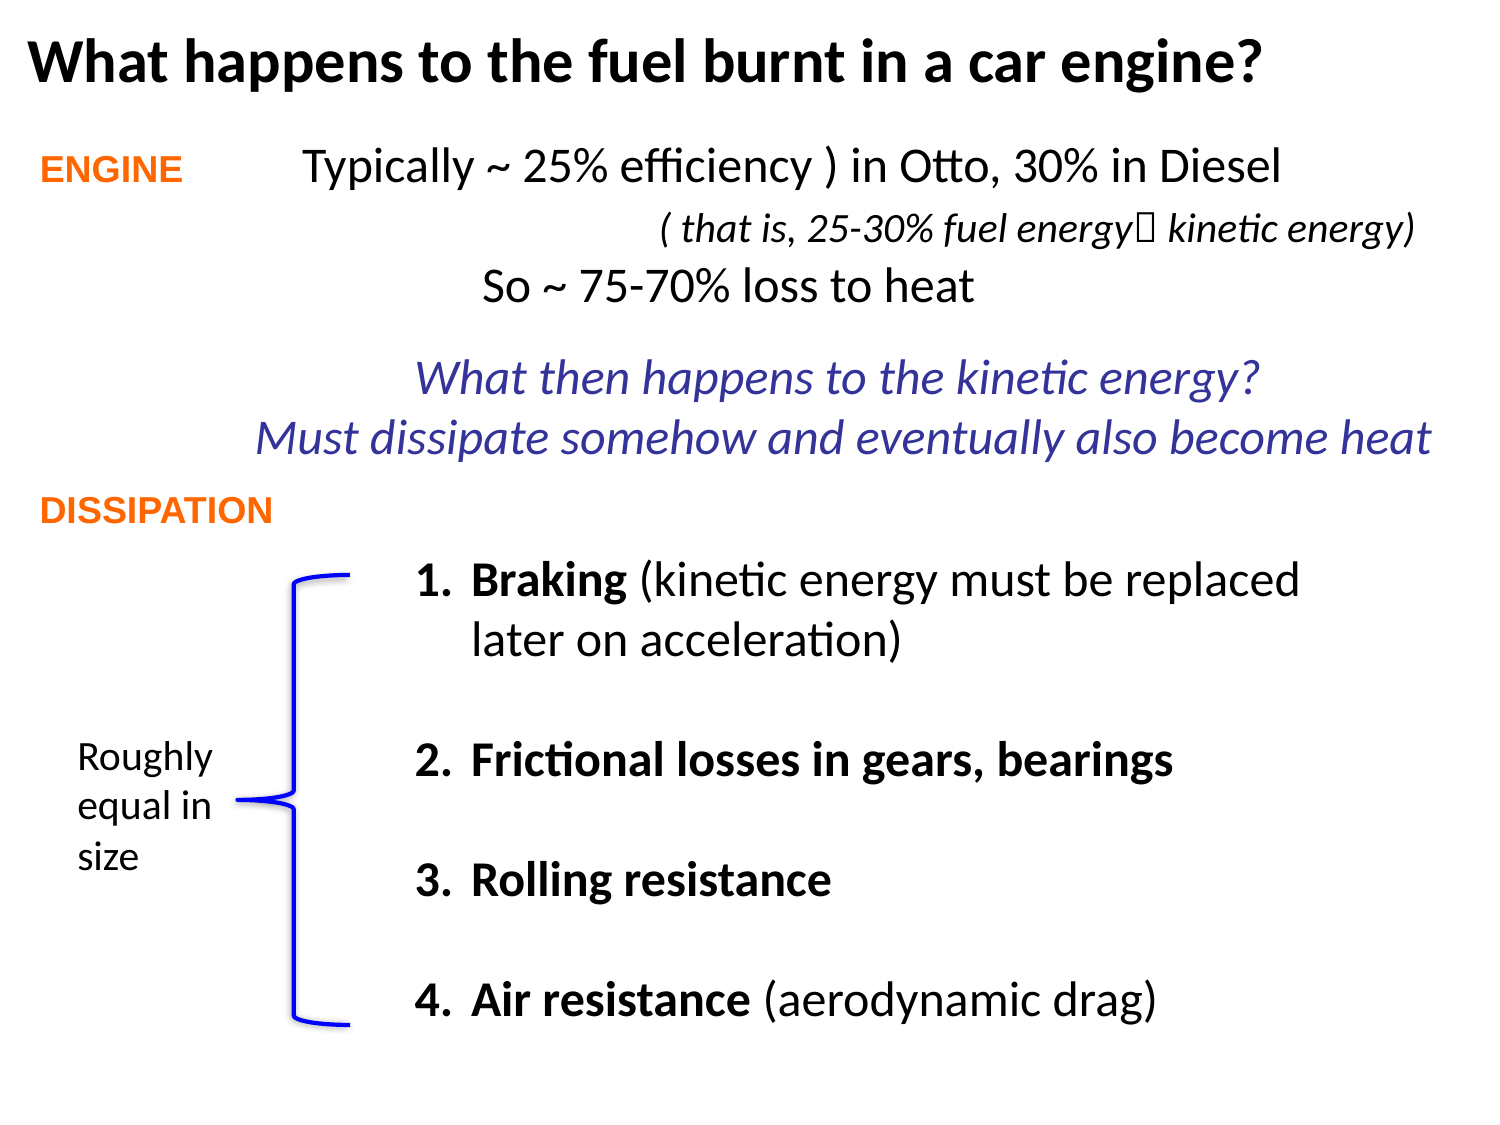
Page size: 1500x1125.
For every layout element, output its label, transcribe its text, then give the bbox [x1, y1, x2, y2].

text_box Braking (kinetic energy must be replaced later on acceleration) Frictional losses in gears, bearings Rolling resistance Air resistance (aerodynamic drag) [399, 539, 1388, 1095]
text_box Roughly equal in size [62, 720, 263, 886]
text_box ENGINE [24, 137, 213, 198]
text_box Typically ~ 25% efficiency ) in Otto, 30% in Diesel ( that is, 25-30% fuel energy kinetic energy) So ~ 75-70% loss to heat [287, 124, 1475, 320]
text_box DISSIPATION [24, 478, 338, 539]
text_box What then happens to the kinetic energy? Must dissipate somehow and eventually also become heat [237, 337, 1450, 473]
text_box [263, 572, 351, 1028]
text_box What happens to the fuel burnt in a car engine? [12, 12, 1500, 103]
